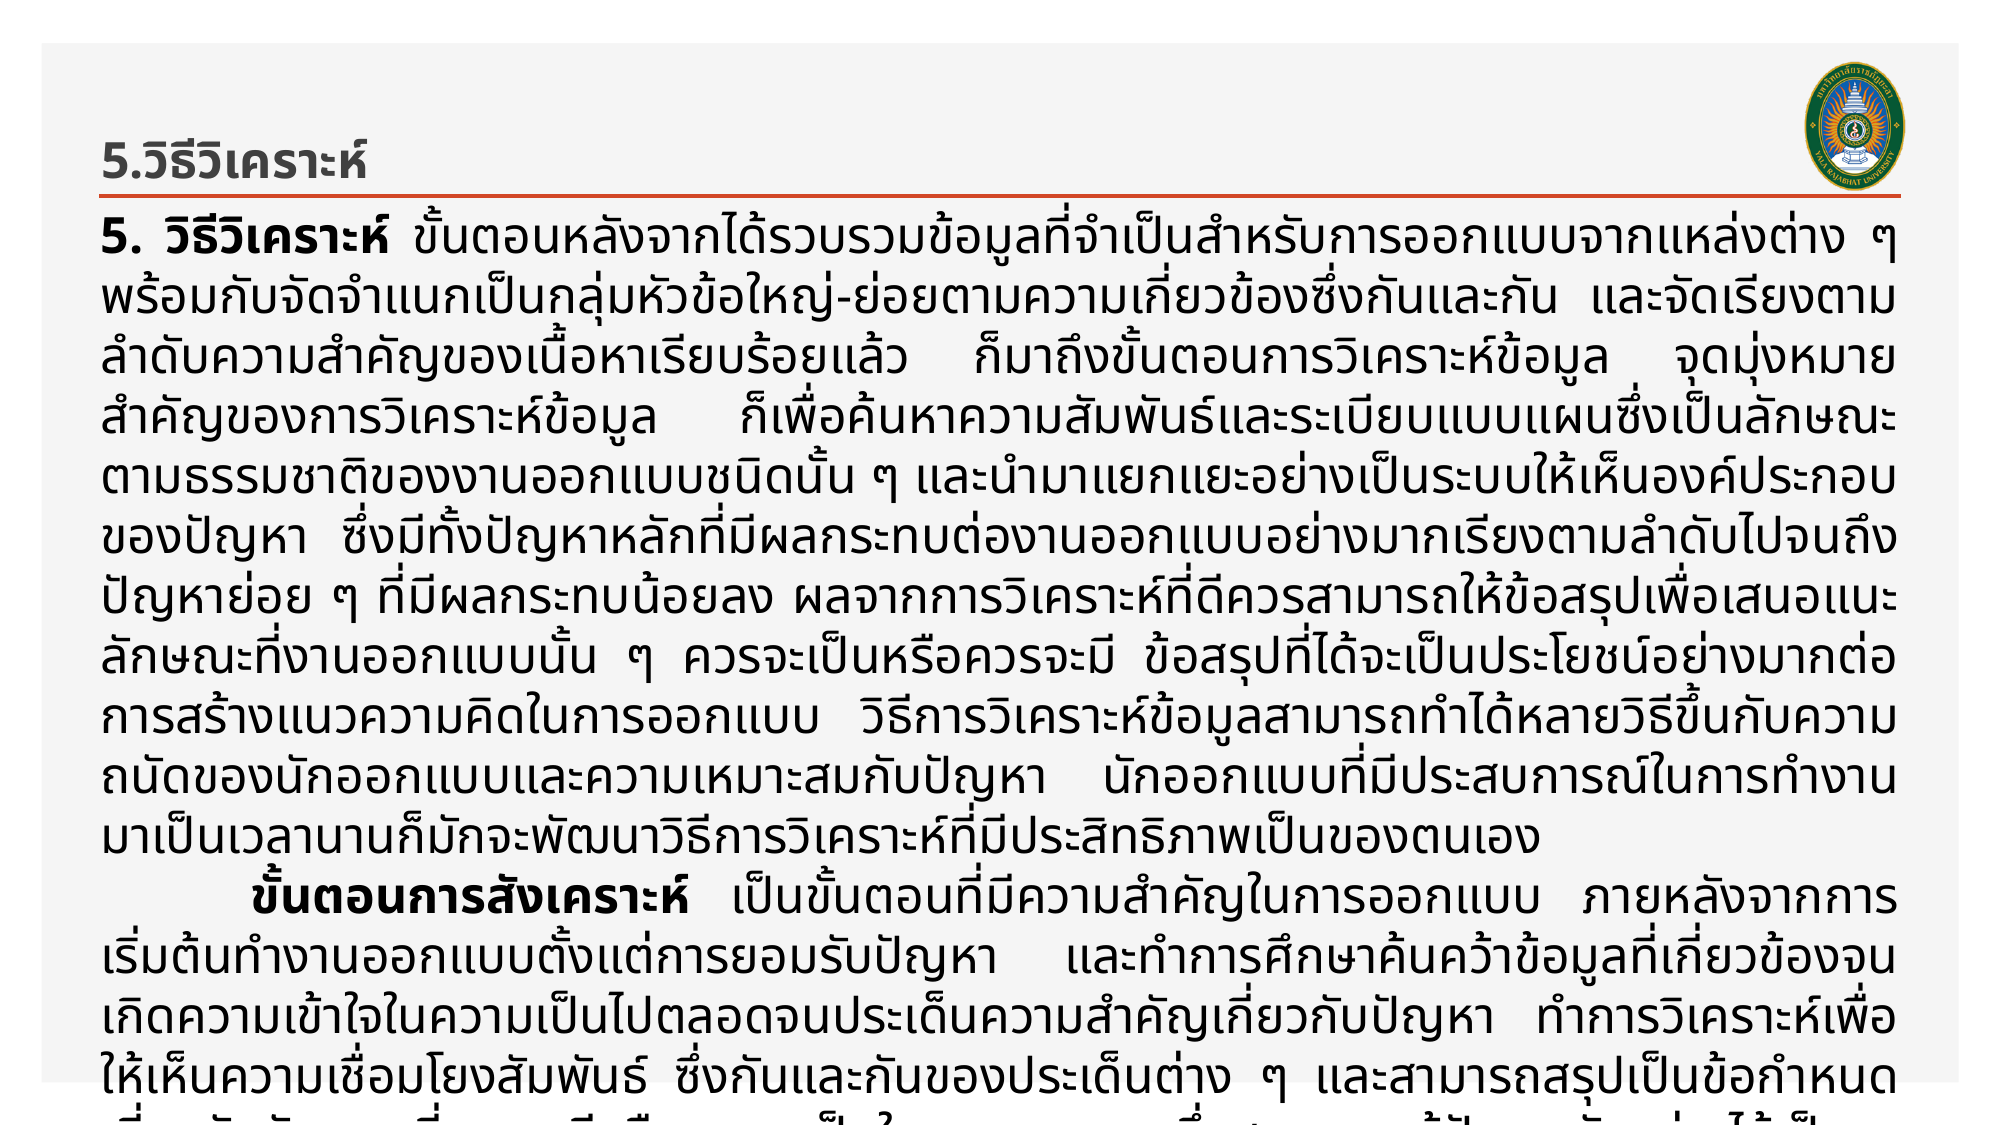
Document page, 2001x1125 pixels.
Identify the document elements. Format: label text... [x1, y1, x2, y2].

picture [1795, 55, 1914, 197]
text_box 5. วิธีวิเคราะห์ ขั้นตอนหลังจากได้รวบรวมข้อมูลที่จำเป็นสำหรับการออกแบบจากแหล่งต่าง ๆ พร้อมกับจัดจำแนกเป็นกลุ่มหัวข้อใหญ่-ย่อยตามความเกี่ยวข้องซึ่งกันและกัน และจัดเรียงตามลำดับความสำคัญของเนื้อหาเรียบร้อยแล้ว ก็มาถึงขั้นตอนการวิเคราะห์ข้อมูล จุดมุ่งหมายสำคัญของการวิเคราะห์ข้อมูล ก็เพื่อค้นหาความสัมพันธ์และระเบียบแบบแผนซึ่งเป็นลักษณะตามธรรมชาติของงานออกแบบชนิดนั้น ๆ และนำมาแยกแยะอย่างเป็นระบบให้เห็นองค์ประกอบของปัญหา ซึ่งมีทั้งปัญหาหลักที่มีผลกระทบต่องานออกแบบอย่างมากเรียงตามลำดับไปจนถึงปัญหาย่อย ๆ ที่มีผลกระทบน้อยลง ผลจากการวิเคราะห์ที่ดีควรสามารถให้ข้อสรุปเพื่อเสนอแนะลักษณะที่งานออกแบบนั้น ๆ ควรจะเป็นหรือควรจะมี ข้อสรุปที่ได้จะเป็นประโยชน์อย่างมากต่อการสร้างแนวความคิดในการออกแบบ วิธีการวิเคราะห์ข้อมูลสามารถทำได้หลายวิธีขึ้นกับความถนัดของนักออกแบบและความเหมาะสมกับปัญหา นักออกแบบที่มีประสบการณ์ในการทำงานมาเป็นเวลานานก็มักจะพัฒนาวิธีการวิเคราะห์ที่มีประสิทธิภาพเป็นของตนเอง ขั้นตอนการสังเคราะห์ เป็นขั้นตอนที่มีความสำคัญในการออกแบบ ภายหลังจากการเริ่มต้นทำงานออกแบบตั้งแต่การยอมรับปัญหา และทำการศึกษาค้นคว้าข้อมูลที่เกี่ยวข้องจนเกิดความเข้าใจในความเป็นไปตลอดจนประเด็นความสำคัญเกี่ยวกับปัญหา ทำการวิเคราะห์เพื่อให้เห็นความเชื่อมโยงสัมพันธ์ ซึ่งกันและกันของประเด็นต่าง ๆ และสามารถสรุปเป็นข้อกำหนดเกี่ยวกับลักษณะที่ควรจะมีหรือควรจะเป็นในงานออกแบบซึ่งสามารถแก้ปัญหาดังกล่าวได้เป็นอย่างดีแล้ว ก็มาถึงขั้นตอนการสังเคราะห์ การสังเคราะห์เป็นขั้นตอนการสร้างให้เกิดเป็นงานออกแบบที่นอกจากมีลักษณะสอดคล้องตามผลสรุปการวิเคราะห์แล้ว [86, 196, 1914, 1125]
text_box 5.วิธีวิเคราะห์ [86, 91, 1215, 196]
